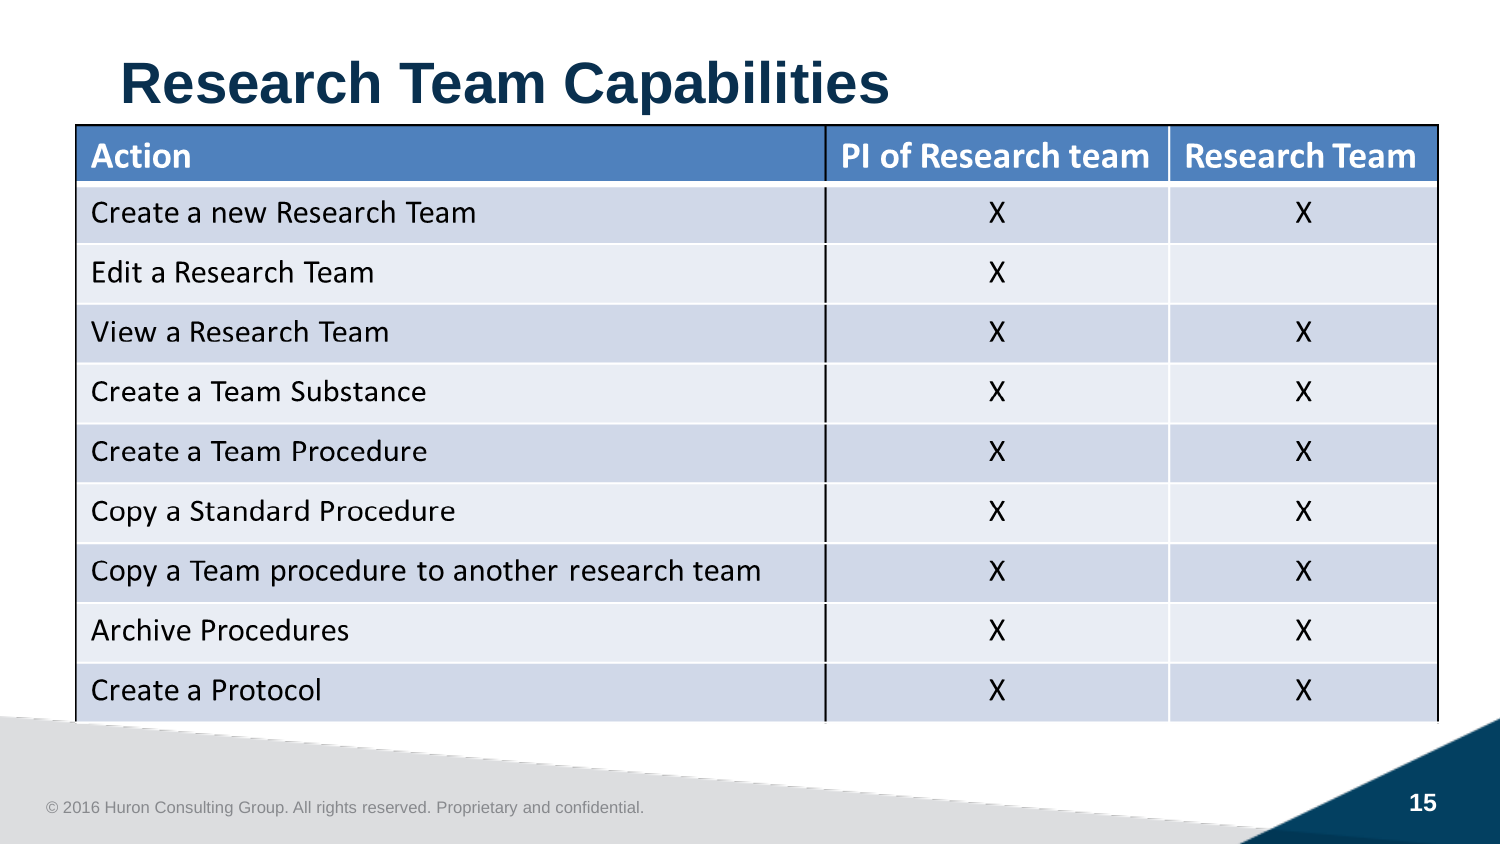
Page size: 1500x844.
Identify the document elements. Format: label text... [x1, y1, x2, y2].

list Research Team Capabilities [105, 38, 1424, 118]
picture [75, 120, 1440, 729]
